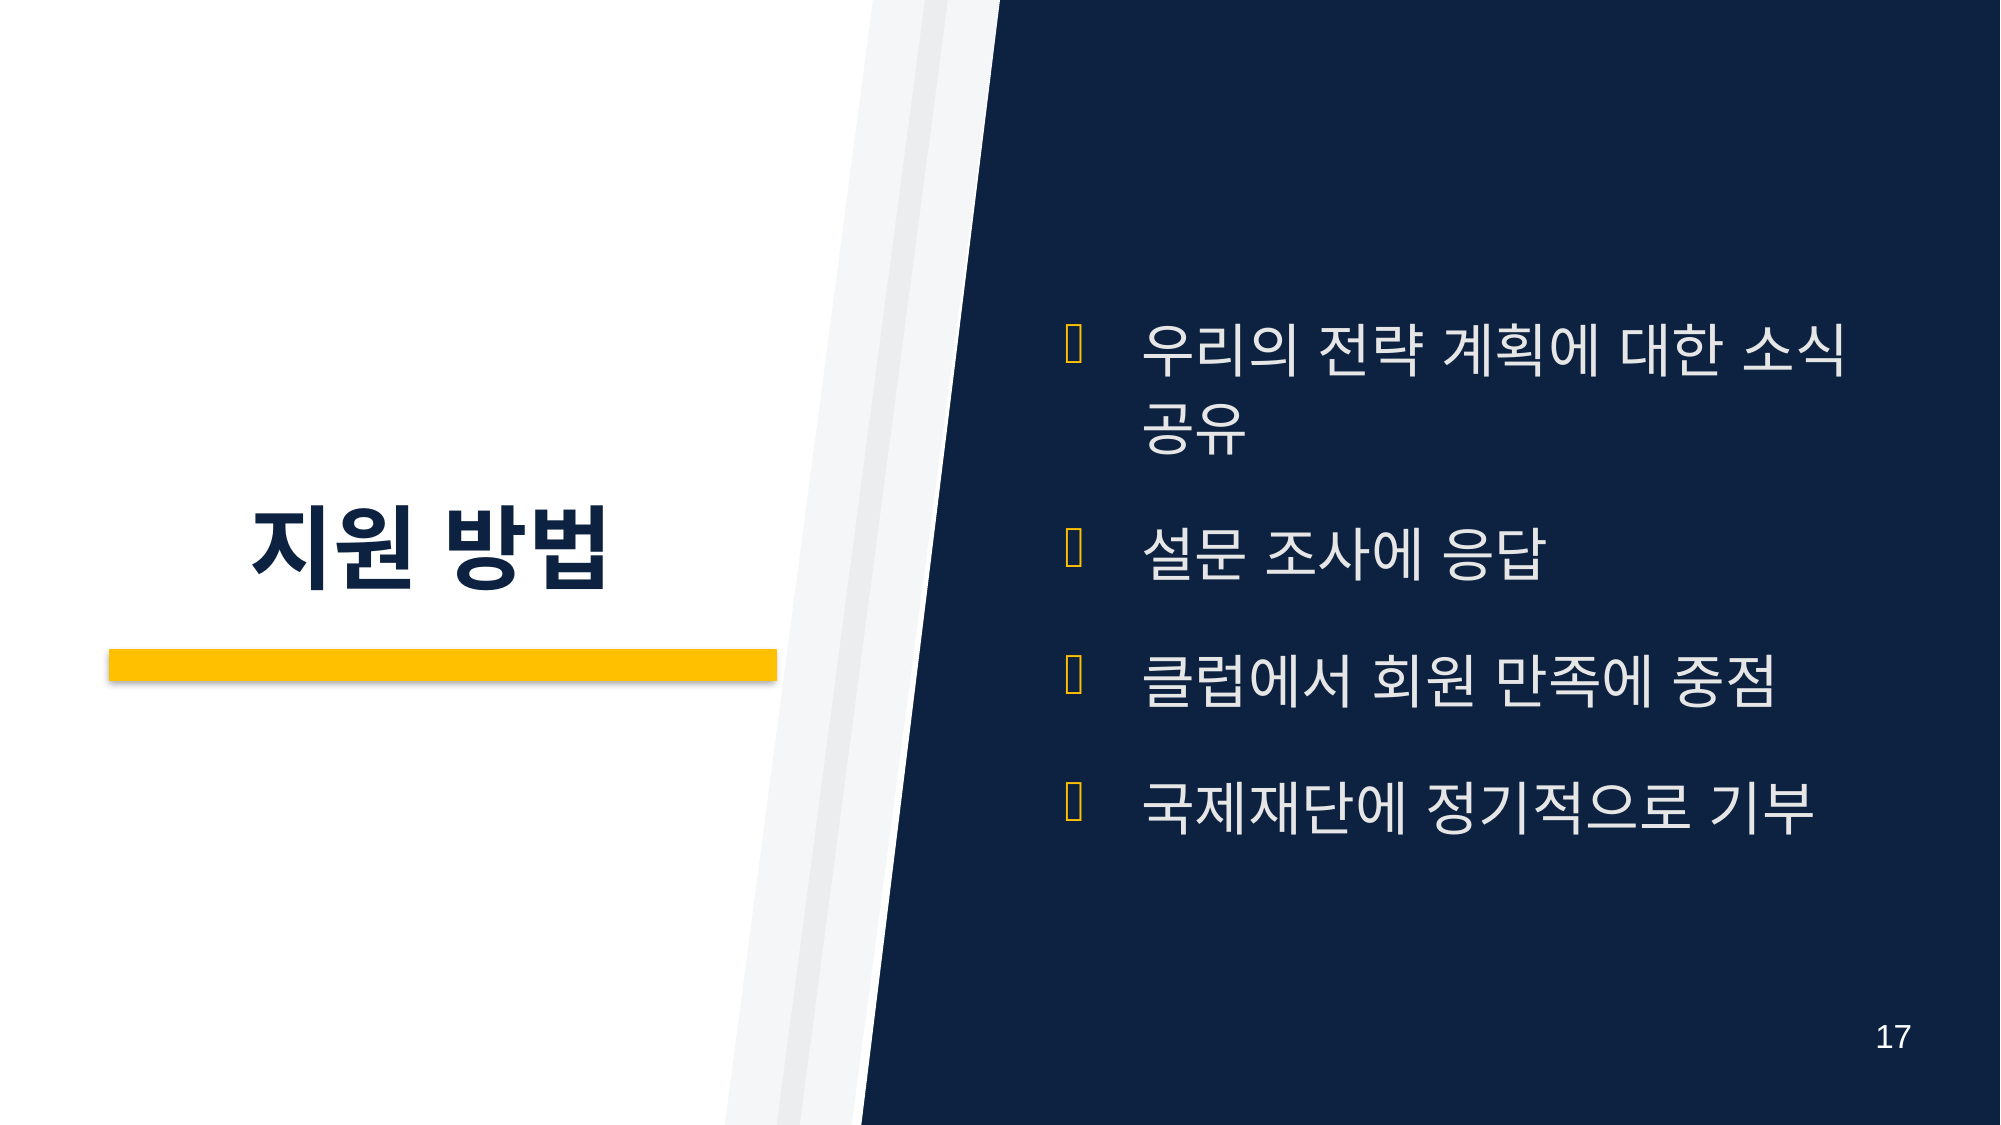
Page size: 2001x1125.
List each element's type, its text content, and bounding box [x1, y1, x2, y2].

title 지원 방법 [24, 368, 838, 700]
list 우리의 전략 계획에 대한 소식 공유 설문 조사에 응답 클럽에서 회원 만족에 중점 국제재단에 정기적으로 기부 [1050, 112, 1891, 1038]
